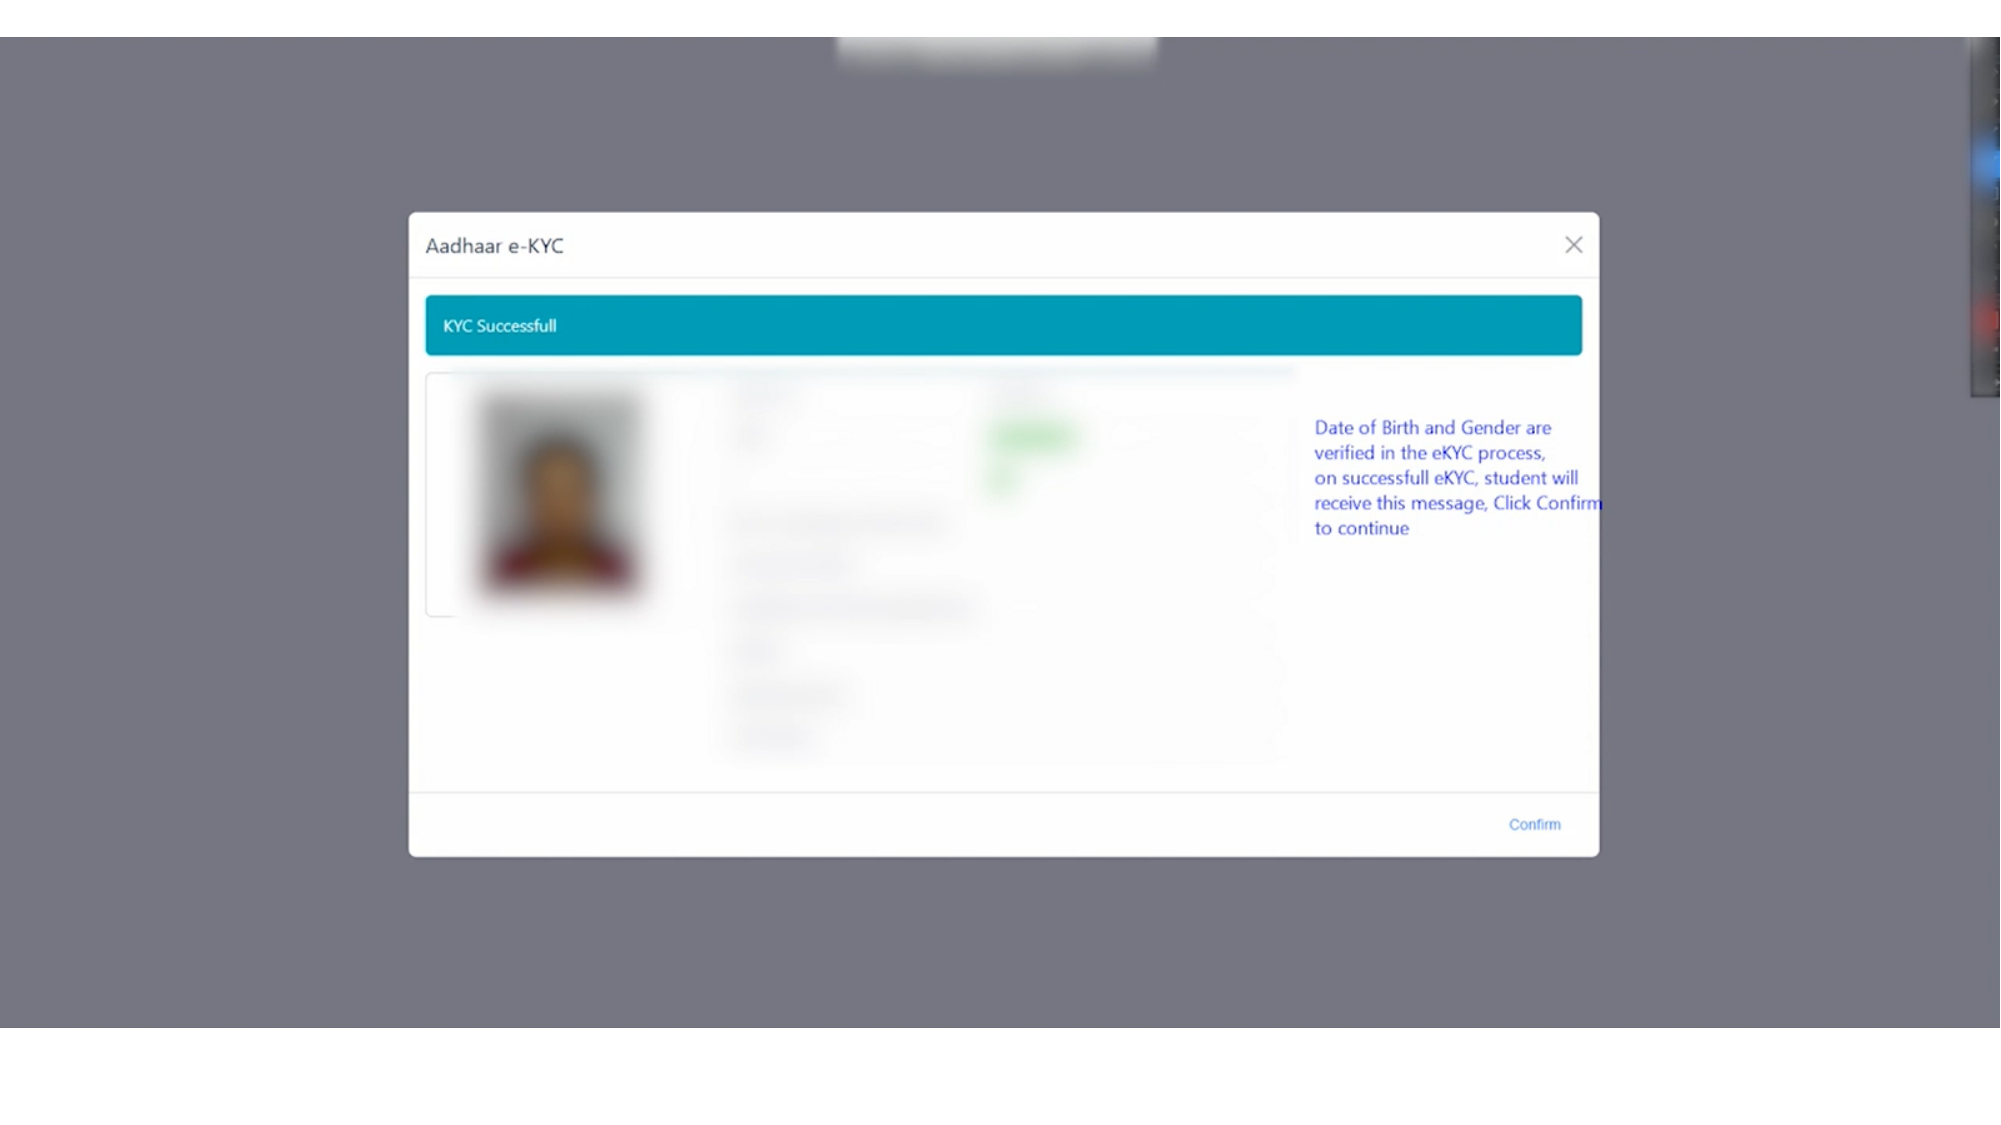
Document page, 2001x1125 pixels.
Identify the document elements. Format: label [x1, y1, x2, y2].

picture [0, 37, 2000, 1028]
